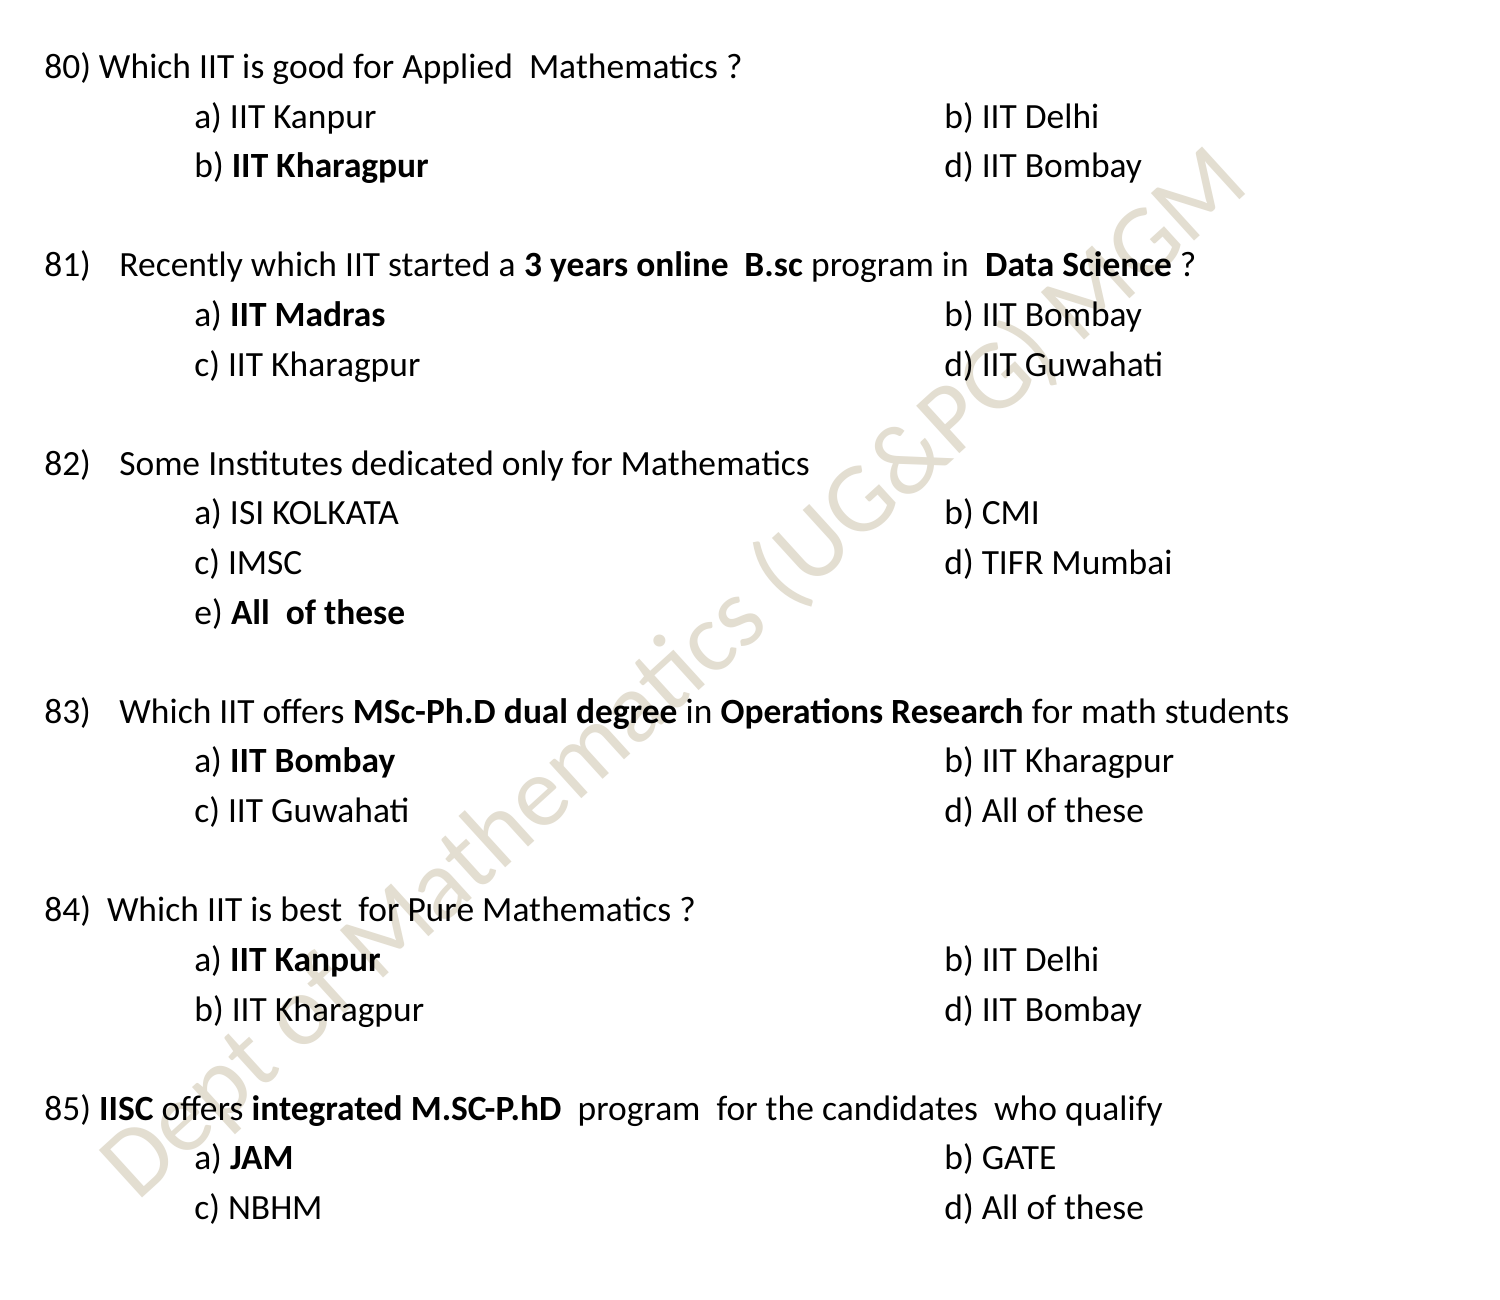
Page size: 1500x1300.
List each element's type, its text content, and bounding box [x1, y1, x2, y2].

list 80) Which IIT is good for Applied Mathematics ? a) IIT Kanpur b) IIT Delhi b) IIT Kharagpur d) IIT Bombay Recently which IIT started a 3 years online B.sc program in Data Science ? a) IIT Madras b) IIT Bombay c) IIT Kharagpur d) IIT Guwahati Some Institutes dedicated only for Mathematics a) ISI KOLKATA b) CMI c) IMSC d) TIFR Mumbai e) All of these Which IIT offers MSc-Ph.D dual degree in Operations Research for math students a) IIT Bombay b) IIT Kharagpur c) IIT Guwahati d) All of these 84) Which IIT is best for Pure Mathematics ? a) IIT Kanpur b) IIT Delhi b) IIT Kharagpur d) IIT Bombay 85) IISC offers integrated M.SC-P.hD program for the candidates who qualify a) JAM b) GATE c) NBHM d) All of these [29, 35, 1471, 1288]
